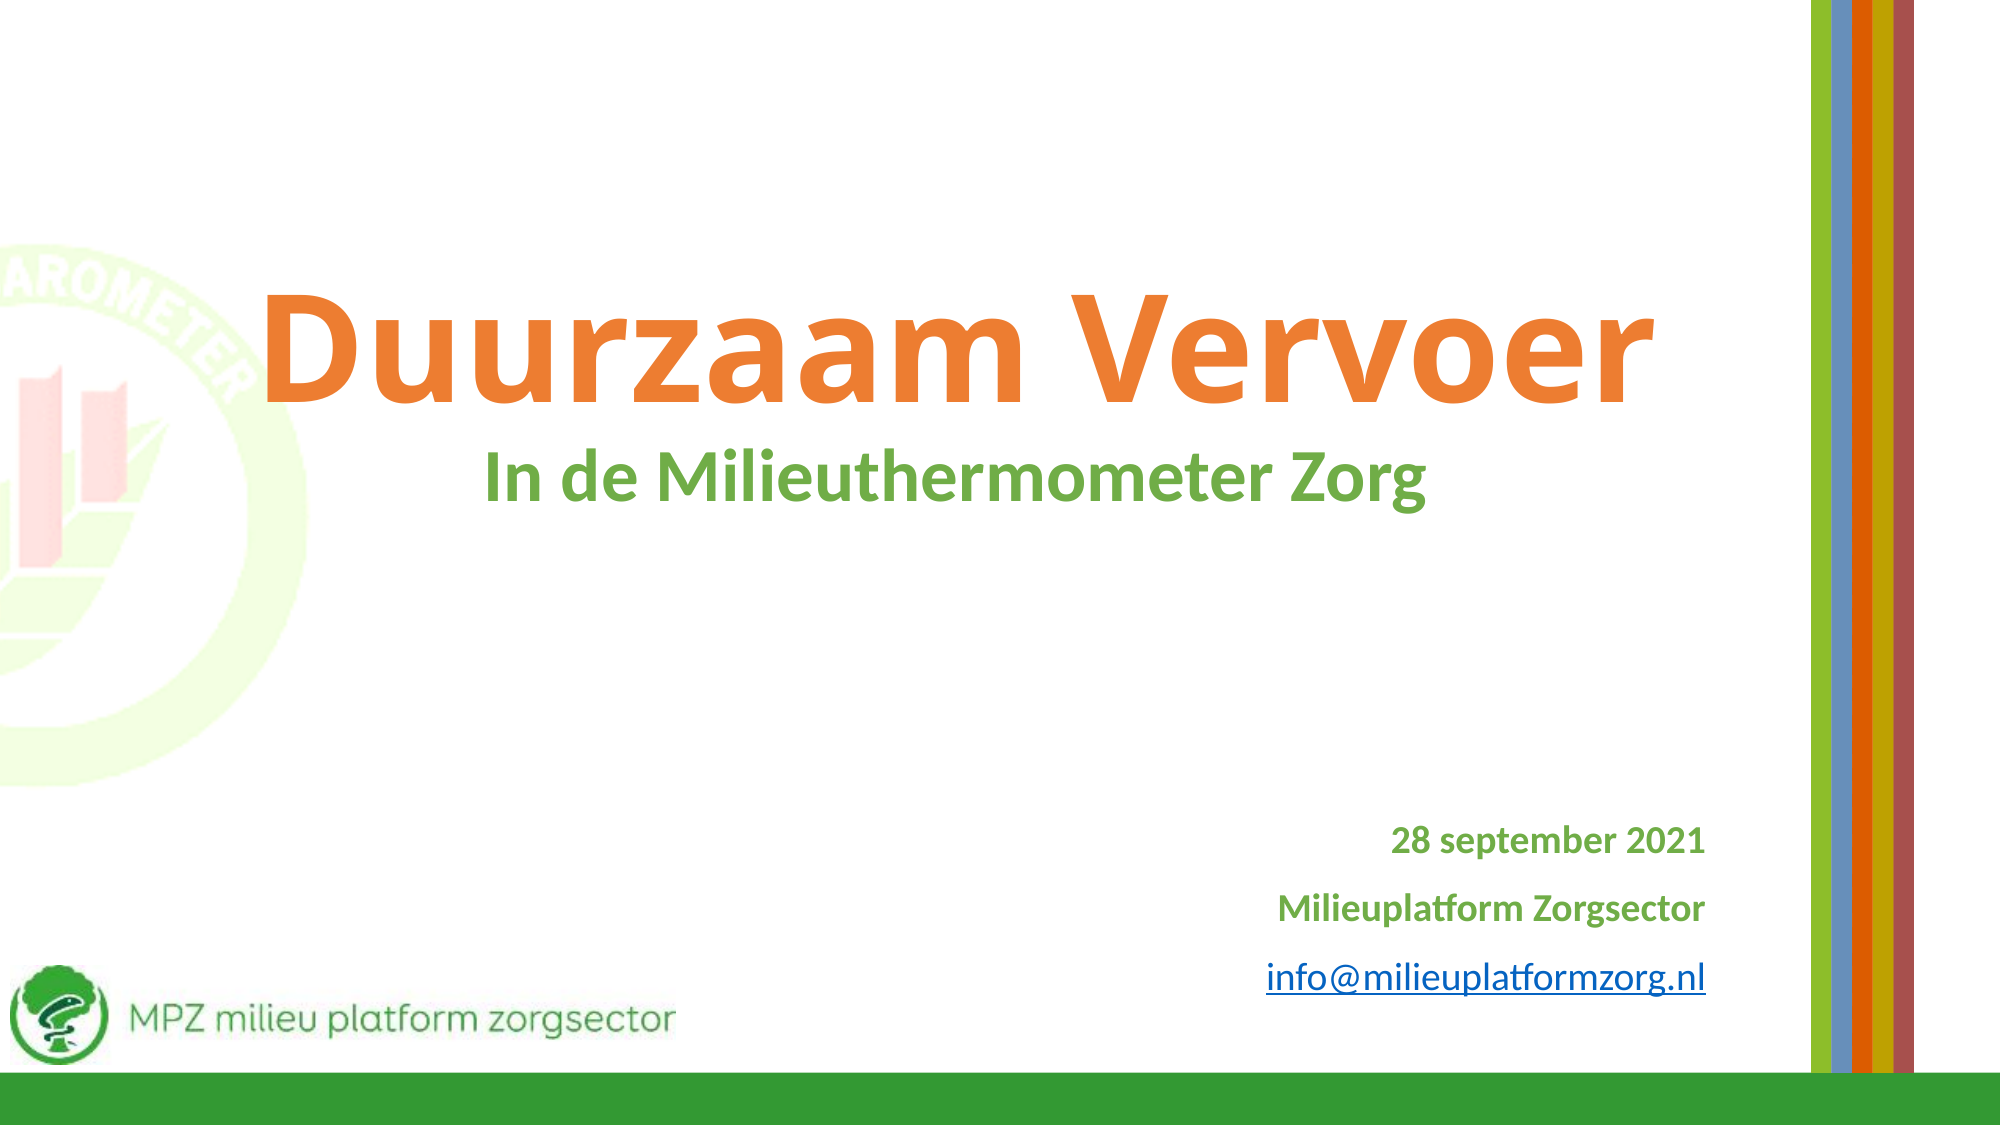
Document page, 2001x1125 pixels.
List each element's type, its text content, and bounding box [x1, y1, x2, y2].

picture [0, 151, 405, 885]
title Duurzaam Vervoer [97, 32, 1815, 429]
picture [1811, 0, 1914, 1073]
subtitle In de Milieuthermometer Zorg [405, 429, 1815, 666]
text_box 28 september 2021 Milieuplatform Zorgsector info@milieuplatformzorg.nl [1090, 806, 1722, 1043]
picture [10, 965, 676, 1065]
